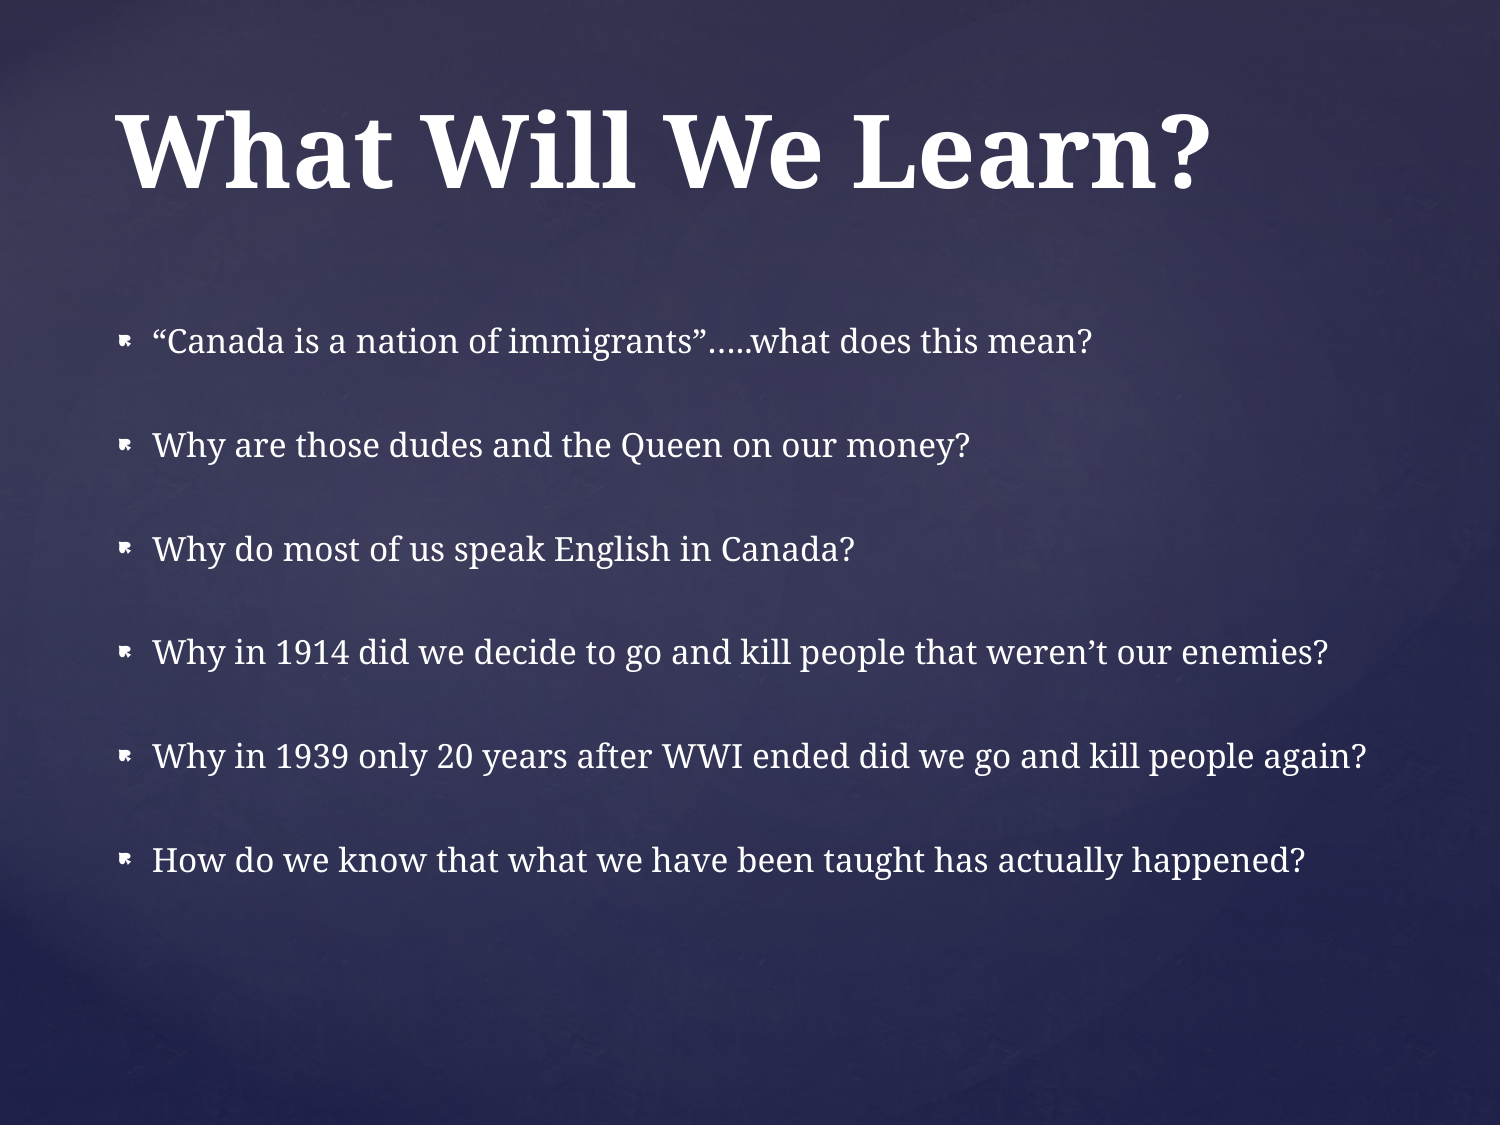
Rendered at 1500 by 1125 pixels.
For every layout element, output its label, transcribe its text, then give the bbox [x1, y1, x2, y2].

title What Will We Learn? [100, 66, 1338, 217]
list “Canada is a nation of immigrants”…..what does this mean? Why are those dudes and the Queen on our money? Why do most of us speak English in Canada? Why in 1914 did we decide to go and kill people that weren’t our enemies? Why in 1939 only 20 years after WWI ended did we go and kill people again? How do we know that what we have been taught has actually happened? [99, 262, 1400, 938]
